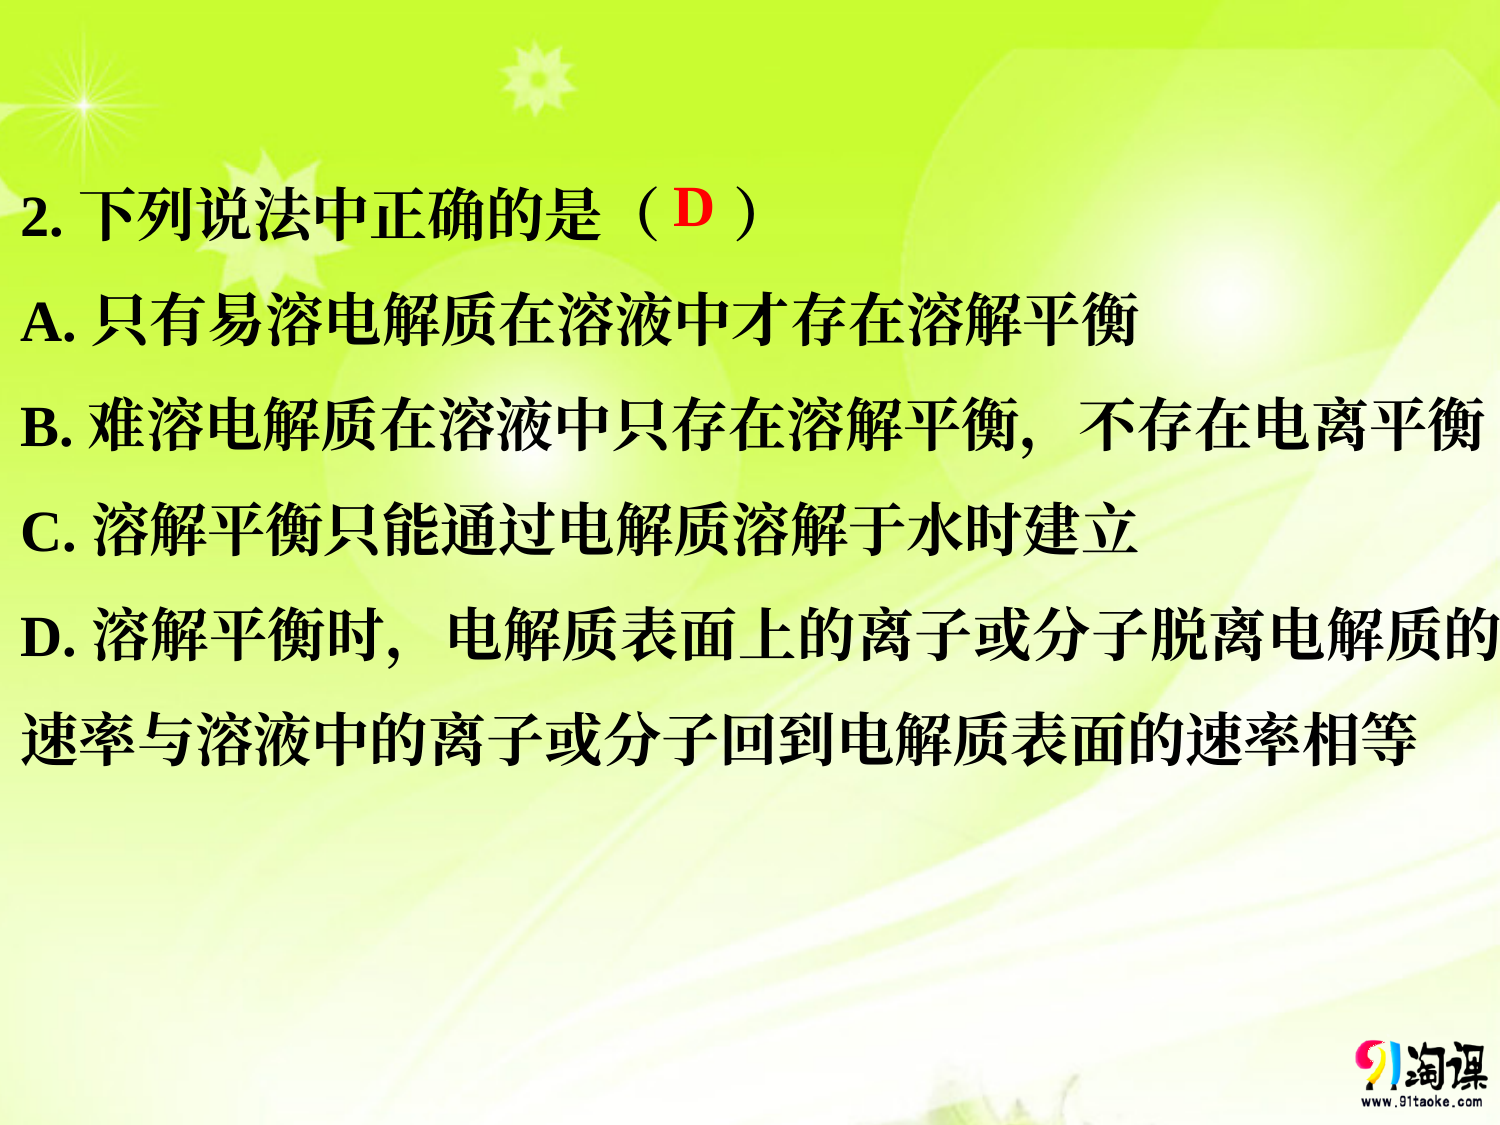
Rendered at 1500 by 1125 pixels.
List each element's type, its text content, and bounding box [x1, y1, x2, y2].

text_box D [658, 160, 731, 246]
text_box 2.下列说法中正确的是（ ） A.只有易溶电解质在溶液中才存在溶解平衡 B.难溶电解质在溶液中只存在溶解平衡，不存在电离平衡 C.溶解平衡只能通过电解质溶解于水时建立 D.溶解平衡时，电解质表面上的离子或分子脱离电解质的速率与溶液中的离子或分子回到电解质表面的速率相等 [5, 135, 1500, 780]
picture [0, 0, 1500, 1125]
